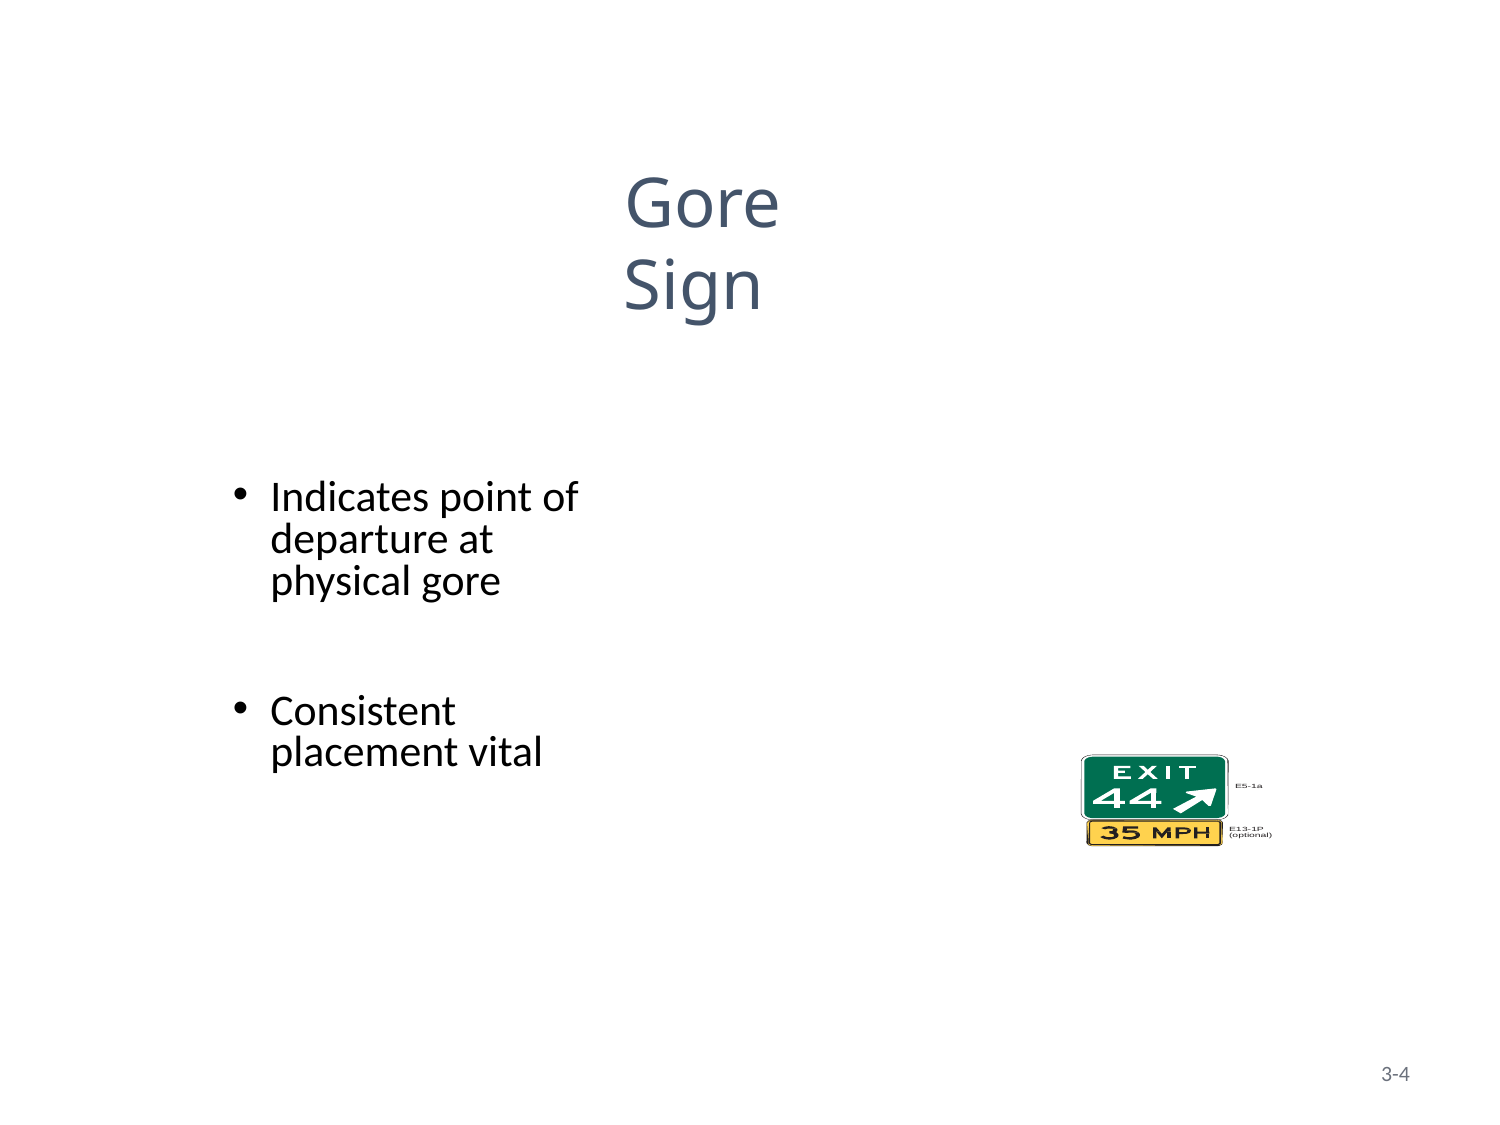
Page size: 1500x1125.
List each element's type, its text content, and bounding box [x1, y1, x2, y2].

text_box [765, 407, 1275, 847]
text_box Gore Sign [565, 182, 841, 324]
title [187, 140, 1097, 366]
slide_number 3-4 [1299, 1042, 1425, 1103]
list Indicates point of departure at physical gore Consistent placement vital [142, 390, 648, 768]
